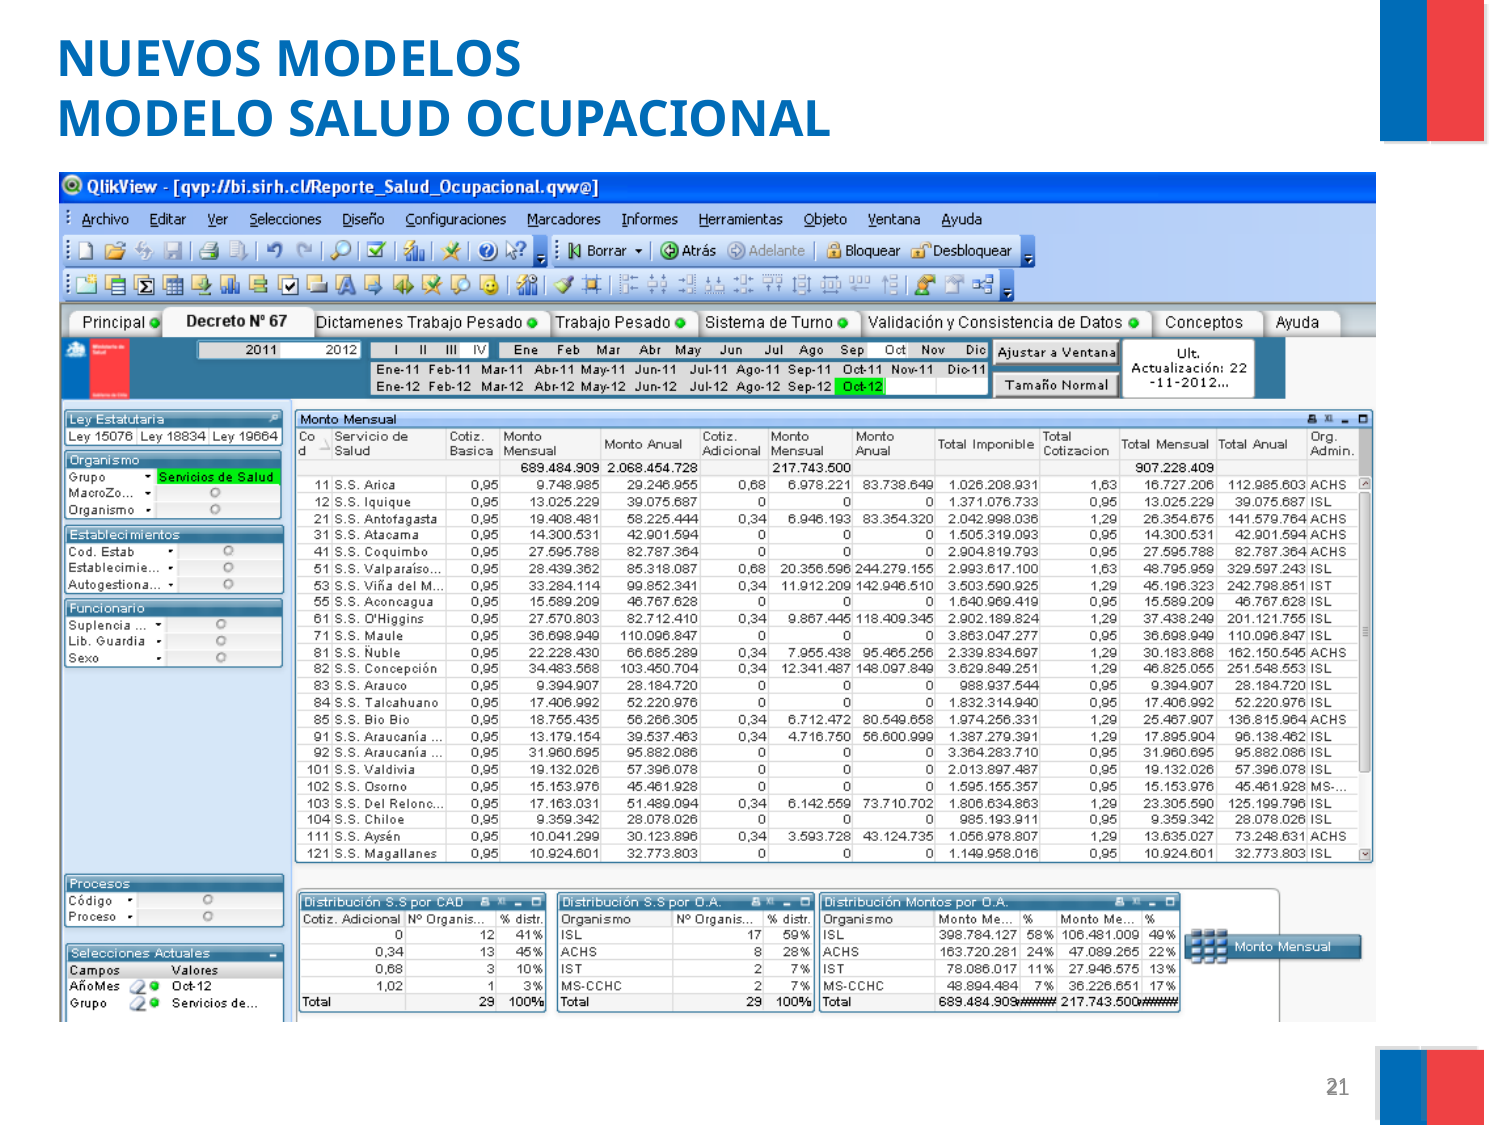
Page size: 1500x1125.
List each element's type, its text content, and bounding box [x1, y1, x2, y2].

title NUEVOS MODELOS MODELO SALUD OCUPACIONAL [41, 19, 1381, 149]
picture [58, 172, 1377, 1023]
text_box 21 [1014, 1070, 1365, 1103]
